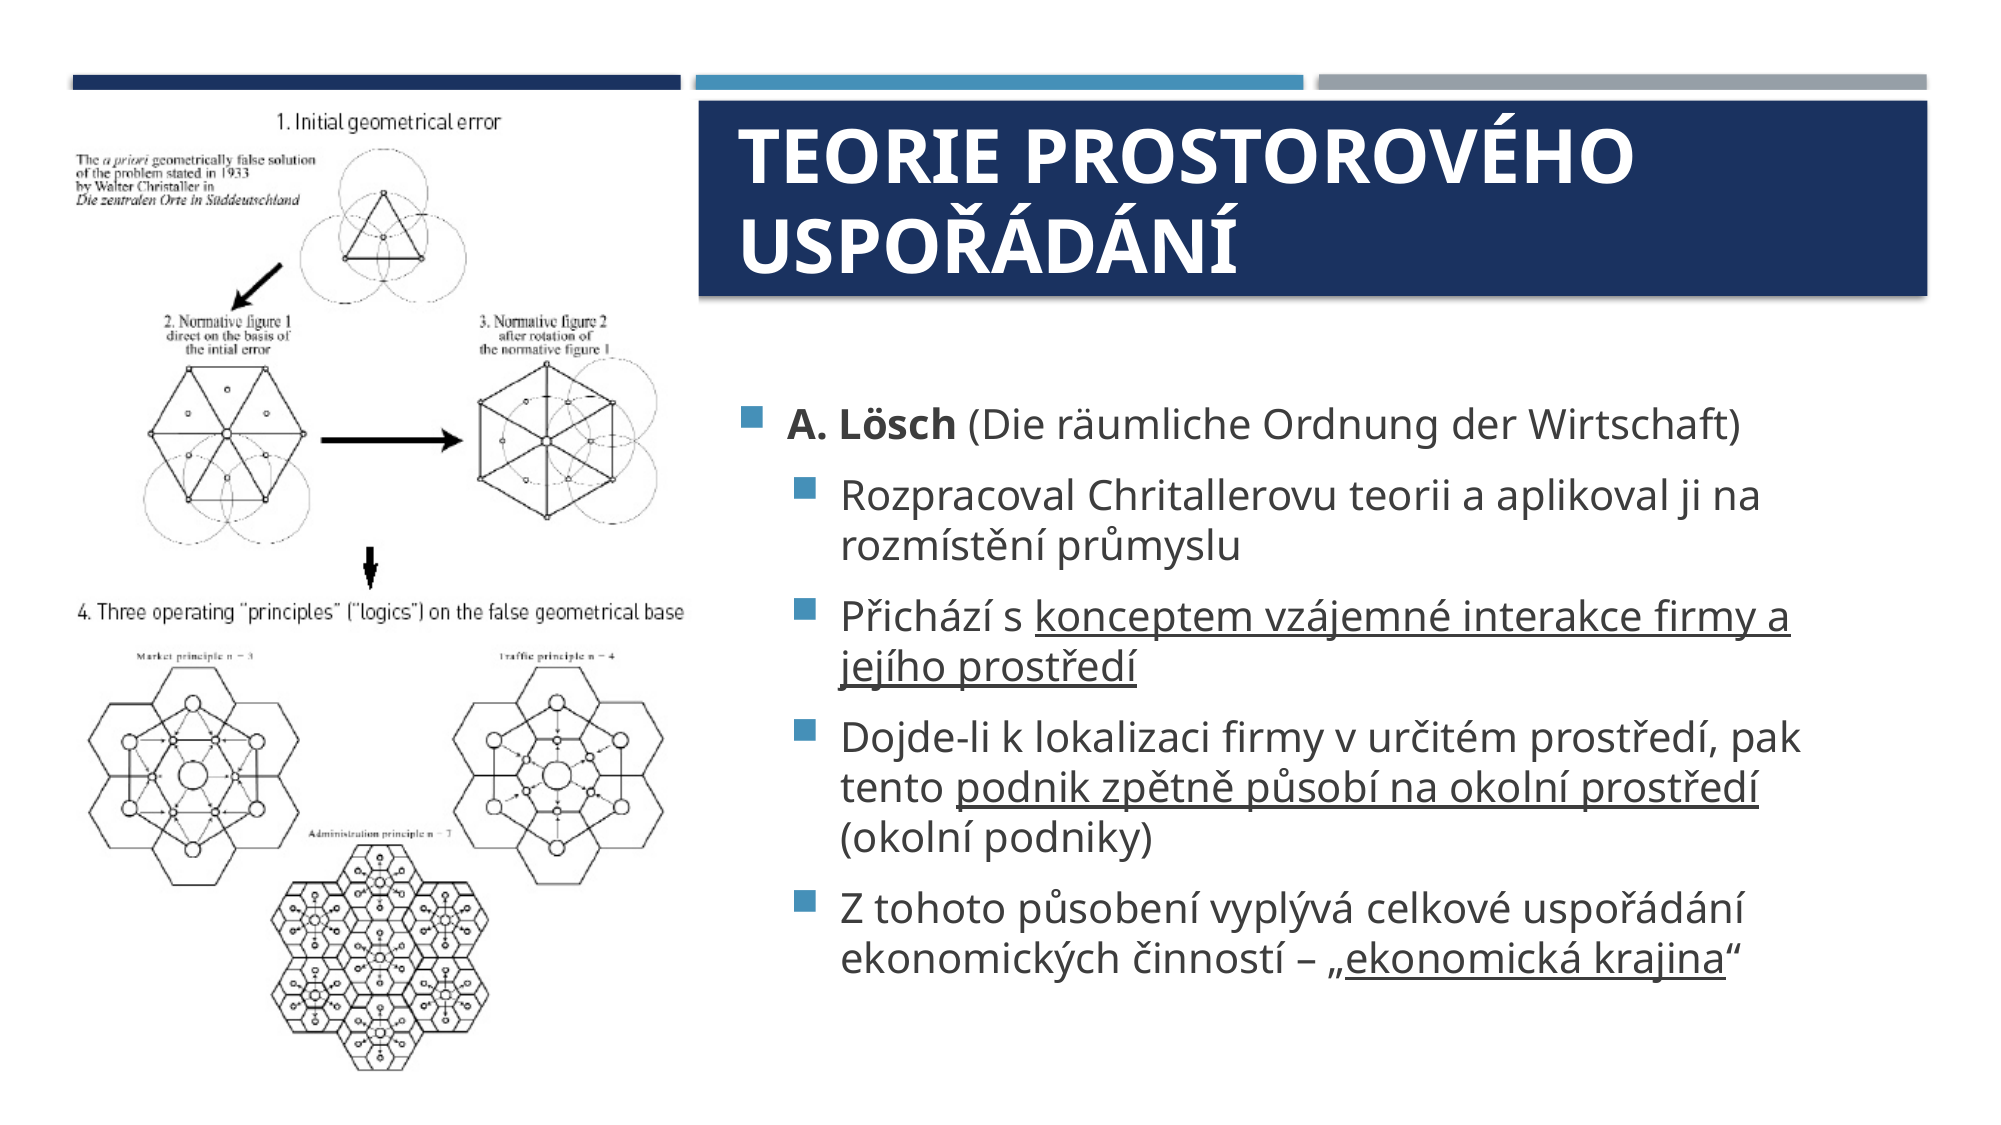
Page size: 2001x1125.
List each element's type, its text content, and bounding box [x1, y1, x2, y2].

text_box [0, 88, 2000, 1125]
title Teorie prostorového uspořádání [722, 90, 1905, 296]
text_box [702, 100, 1928, 297]
list A. Lösch (Die räumliche Ordnung der Wirtschaft) Rozpracoval Chritallerovu teorii a aplikoval ji na rozmístění průmyslu Přichází s konceptem vzájemné interakce firmy a jejího prostředí Dojde-li k lokalizaci firmy v určitém prostředí, pak tento podnik zpětně působí na okolní prostředí (okolní podniky) Z tohoto působení vyplývá celkové uspořádání ekonomických činností – „ekonomická krajina“ [722, 357, 1905, 1022]
picture [71, 100, 700, 1084]
